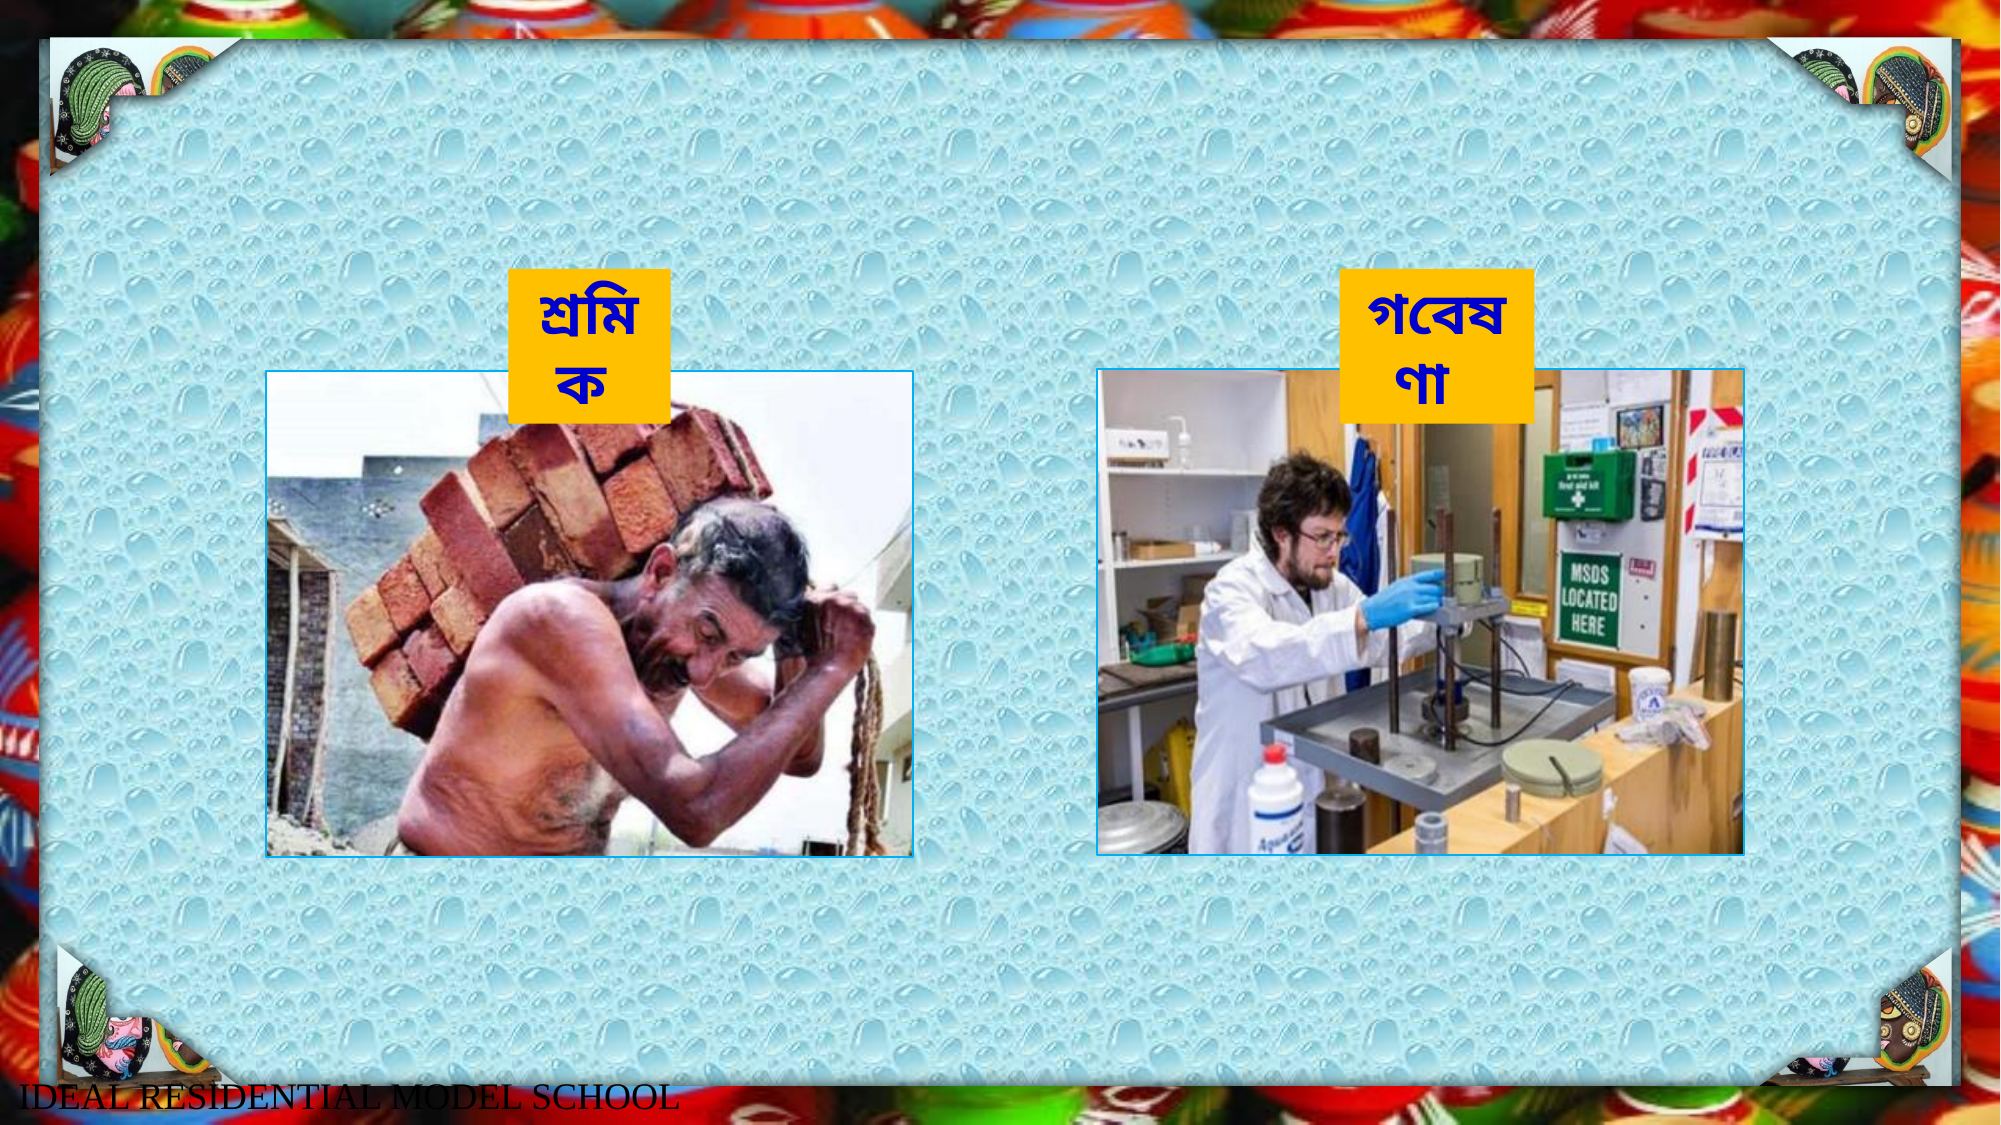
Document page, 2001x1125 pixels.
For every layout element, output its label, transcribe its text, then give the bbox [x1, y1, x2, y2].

text_box IDEAL RESIDENTIAL MODEL SCHOOL [3, 1064, 697, 1125]
picture [0, 0, 2001, 1125]
text_box গবেষণা [1339, 268, 1535, 368]
text_box শ্রমিক [508, 268, 671, 370]
